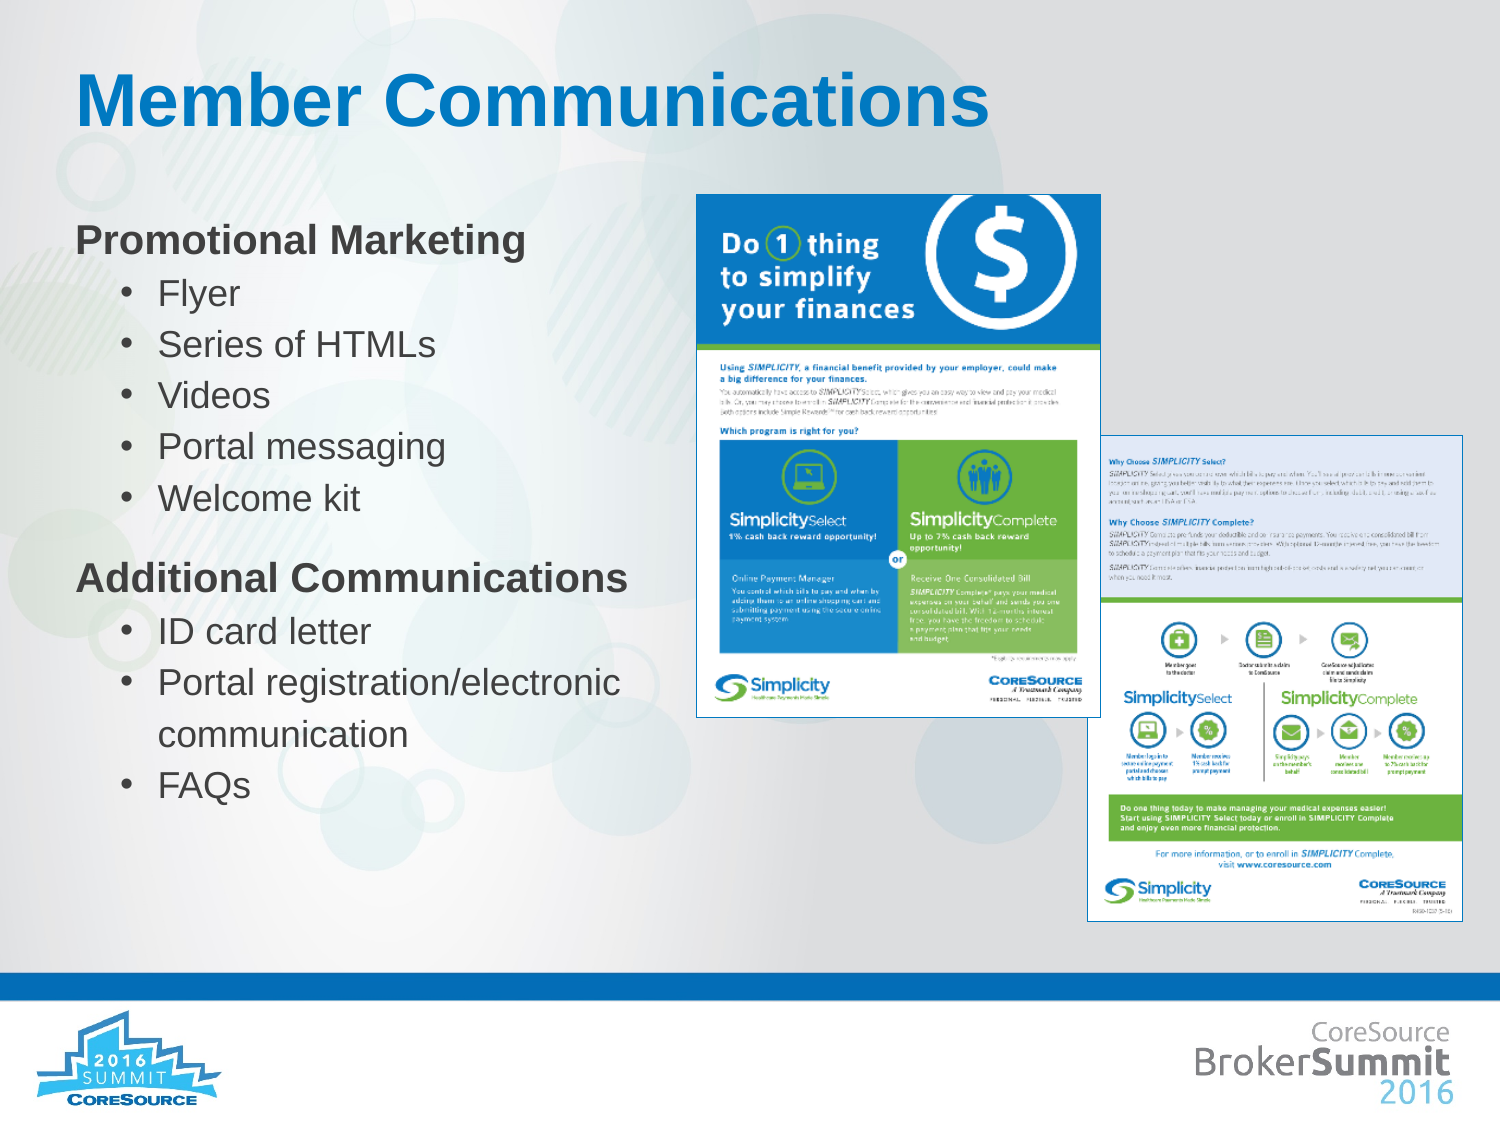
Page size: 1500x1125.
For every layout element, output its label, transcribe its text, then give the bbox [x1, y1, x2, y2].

title Member Communications [60, 45, 1459, 159]
list Promotional Marketing Flyer Series of HTMLs Videos Portal messaging Welcome kit Additional Communications ID card letter Portal registration/electronic communication FAQs [60, 198, 690, 972]
picture [0, 0, 1500, 1125]
